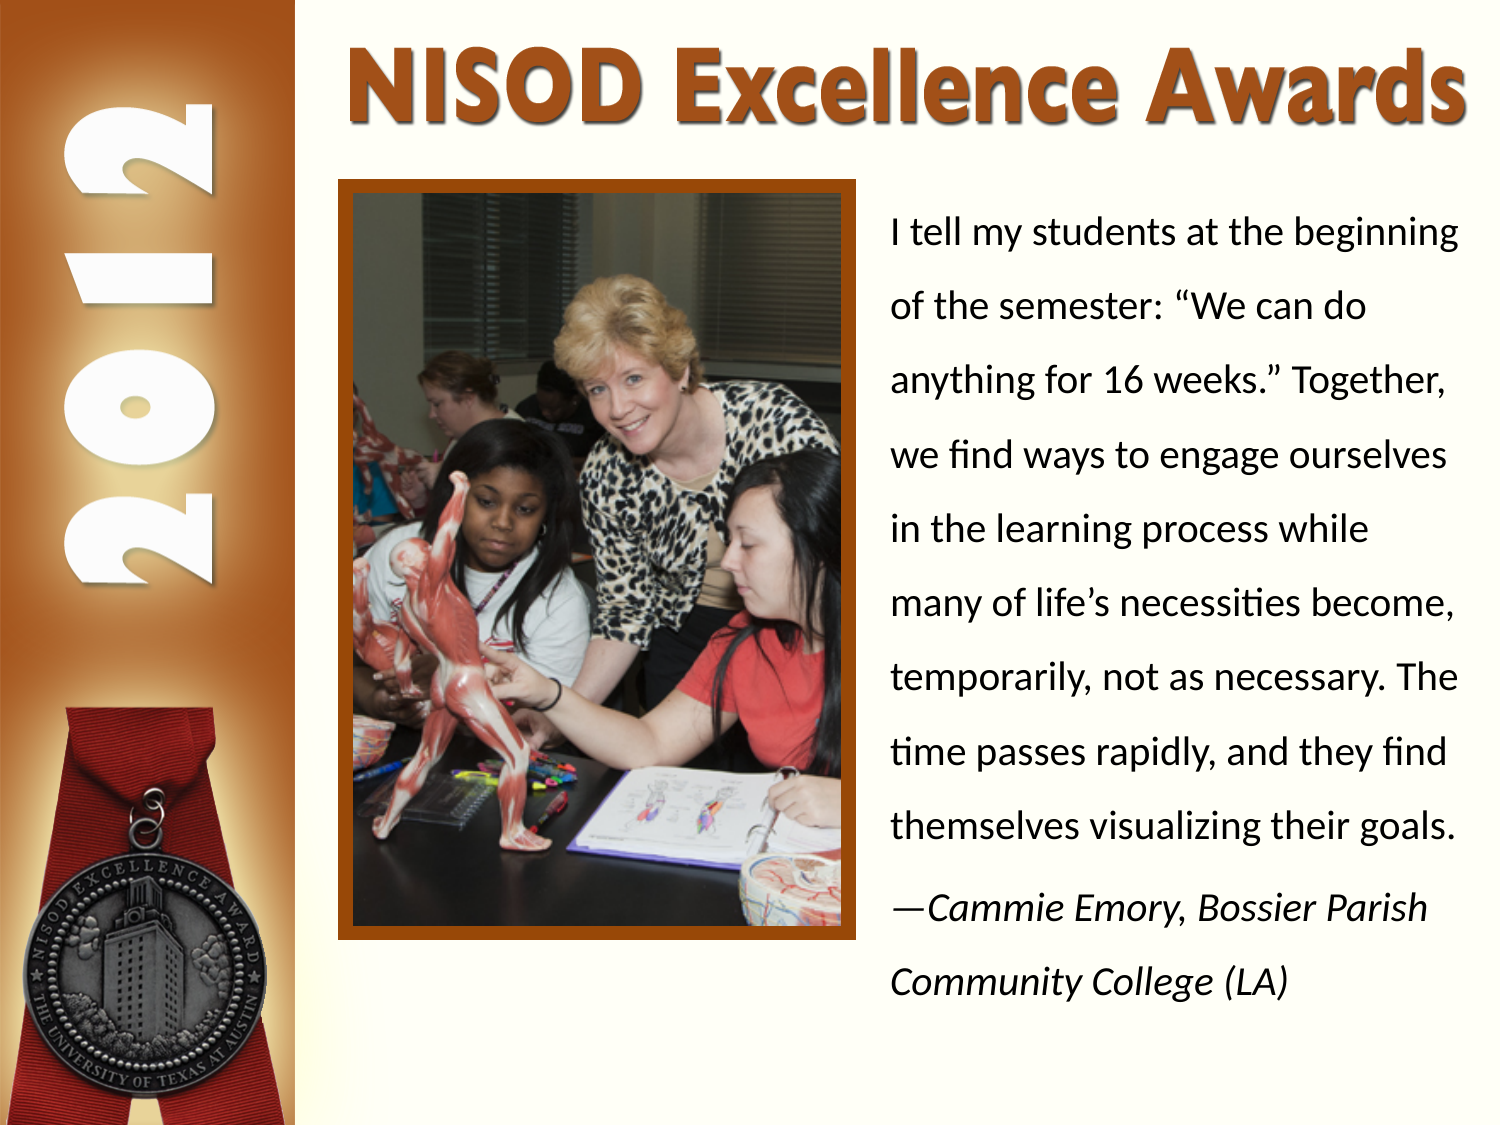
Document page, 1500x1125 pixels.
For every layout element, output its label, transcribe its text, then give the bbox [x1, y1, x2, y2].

picture [0, 0, 1500, 1125]
list I tell my students at the beginning of the semester: “We can do anything for 16 weeks.” Together, we find ways to engage ourselves in the learning process while many of life’s necessities become, temporarily, not as necessary. The time passes rapidly, and they find themselves visualizing their goals. —Cammie Emory, Bossier Parish Community College (LA) [875, 171, 1478, 1085]
